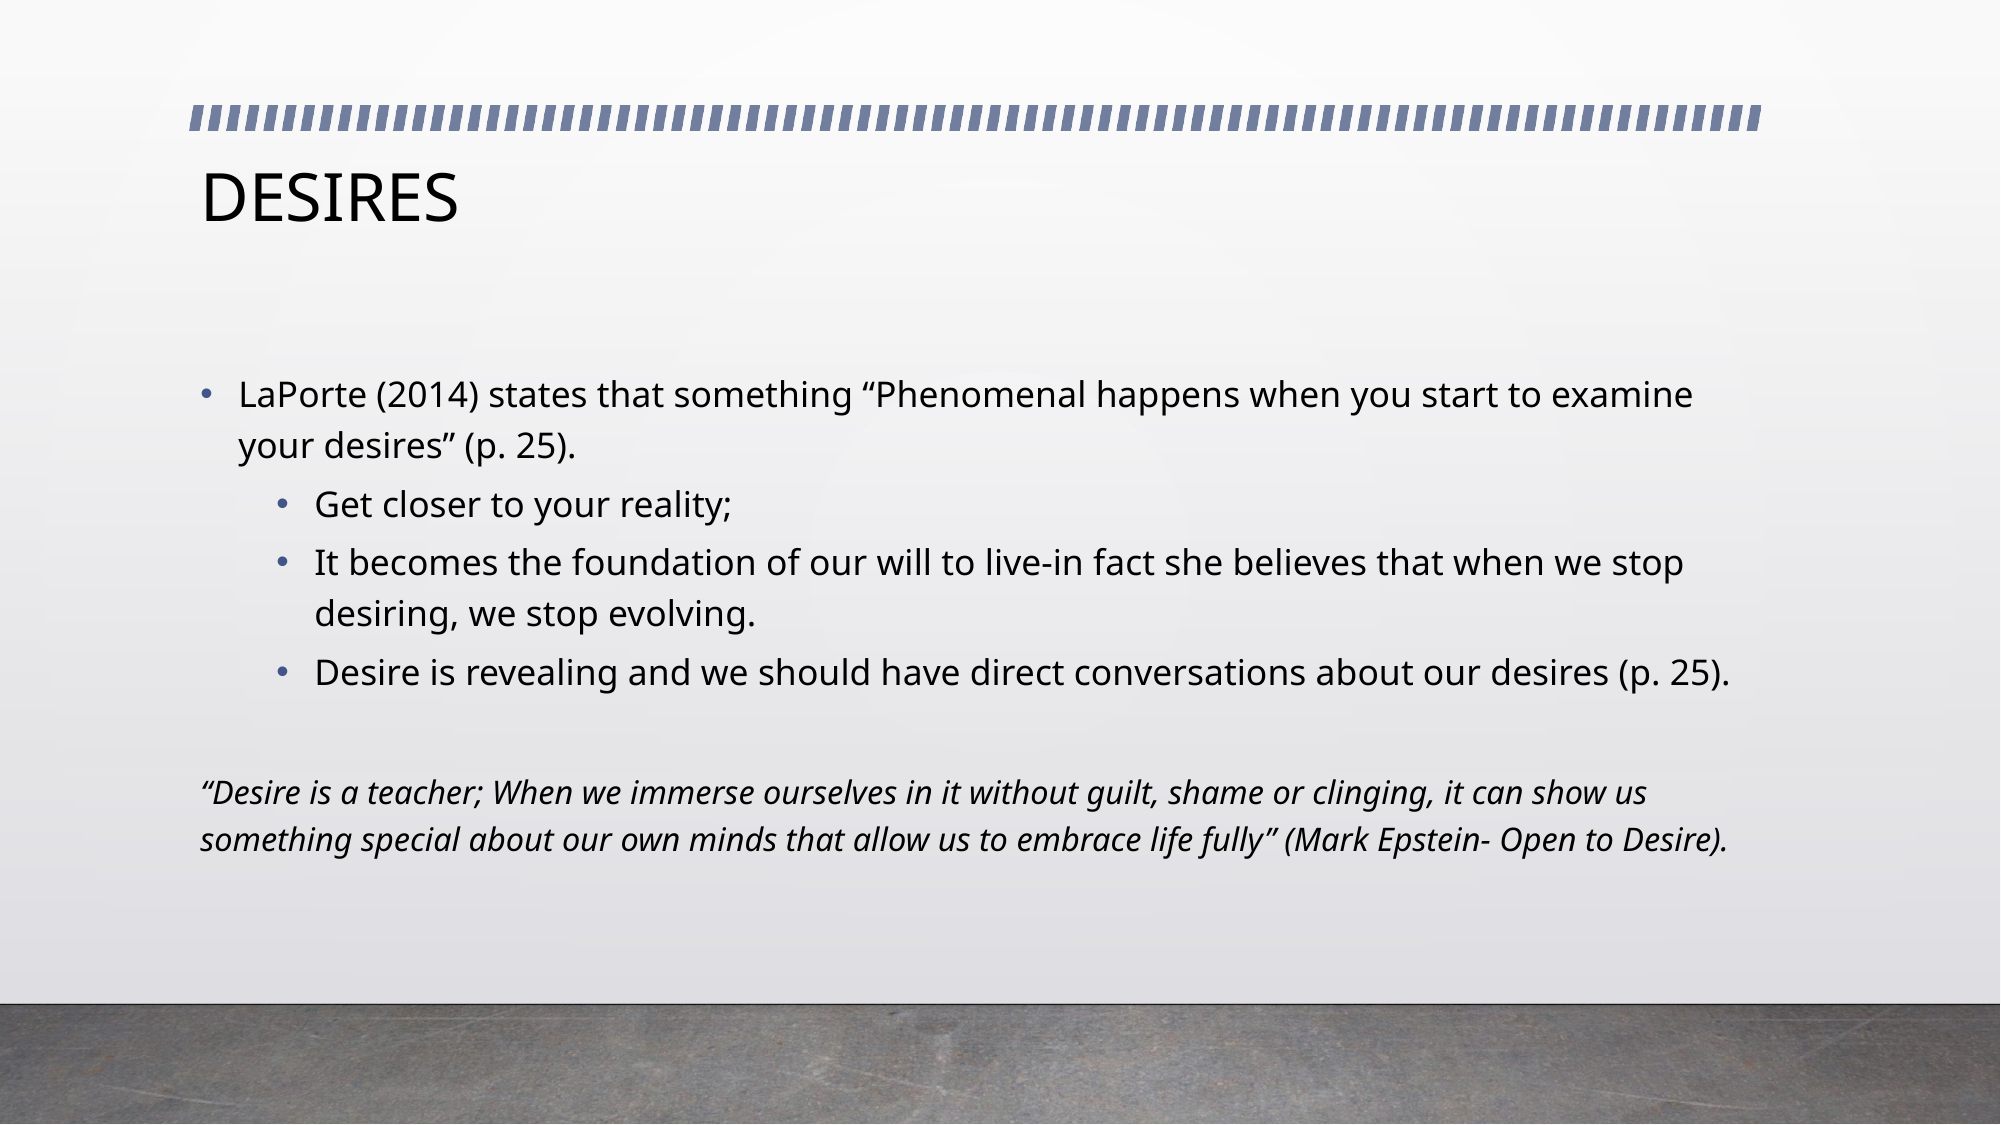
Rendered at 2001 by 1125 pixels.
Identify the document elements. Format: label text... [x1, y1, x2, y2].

picture [0, 1004, 2000, 1124]
title DESIRES [185, 156, 1761, 329]
list LaPorte (2014) states that something “Phenomenal happens when you start to examine your desires” (p. 25). Get closer to your reality; It becomes the foundation of our will to live-in fact she believes that when we stop desiring, we stop evolving. Desire is revealing and we should have direct conversations about our desires (p. 25). “Desire is a teacher; When we immerse ourselves in it without guilt, shame or clinging, it can show us something special about our own minds that allow us to embrace life fully” (Mark Epstein- Open to Desire). [185, 356, 1761, 897]
